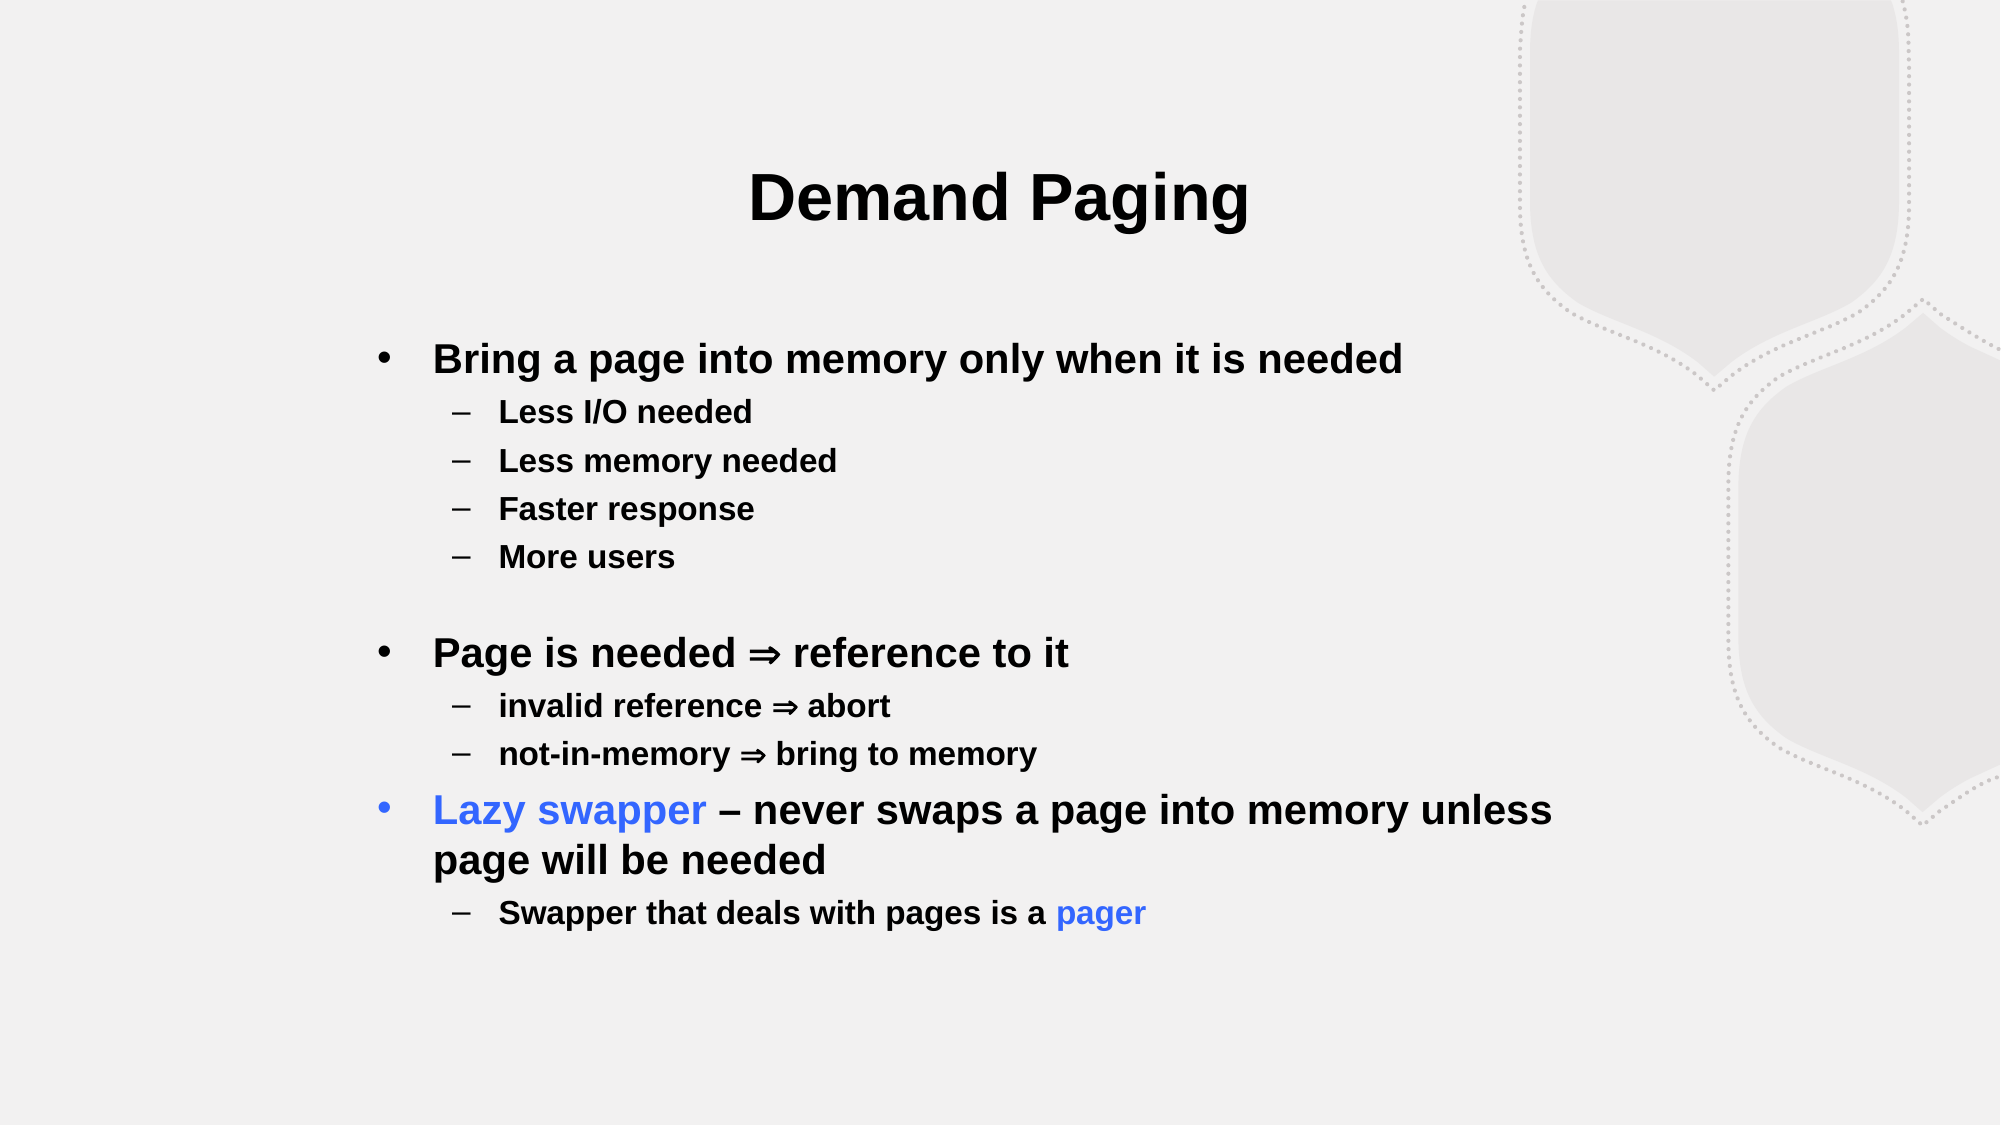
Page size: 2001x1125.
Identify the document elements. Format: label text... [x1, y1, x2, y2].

text_box Bring a page into memory only when it is needed Less I/O needed Less memory needed Faster response More users Page is needed  reference to it invalid reference  abort not-in-memory  bring to memory Lazy swapper – never swaps a page into memory unless page will be needed Swapper that deals with pages is a pager [362, 324, 1638, 1000]
text_box Demand Paging [362, 99, 1638, 288]
